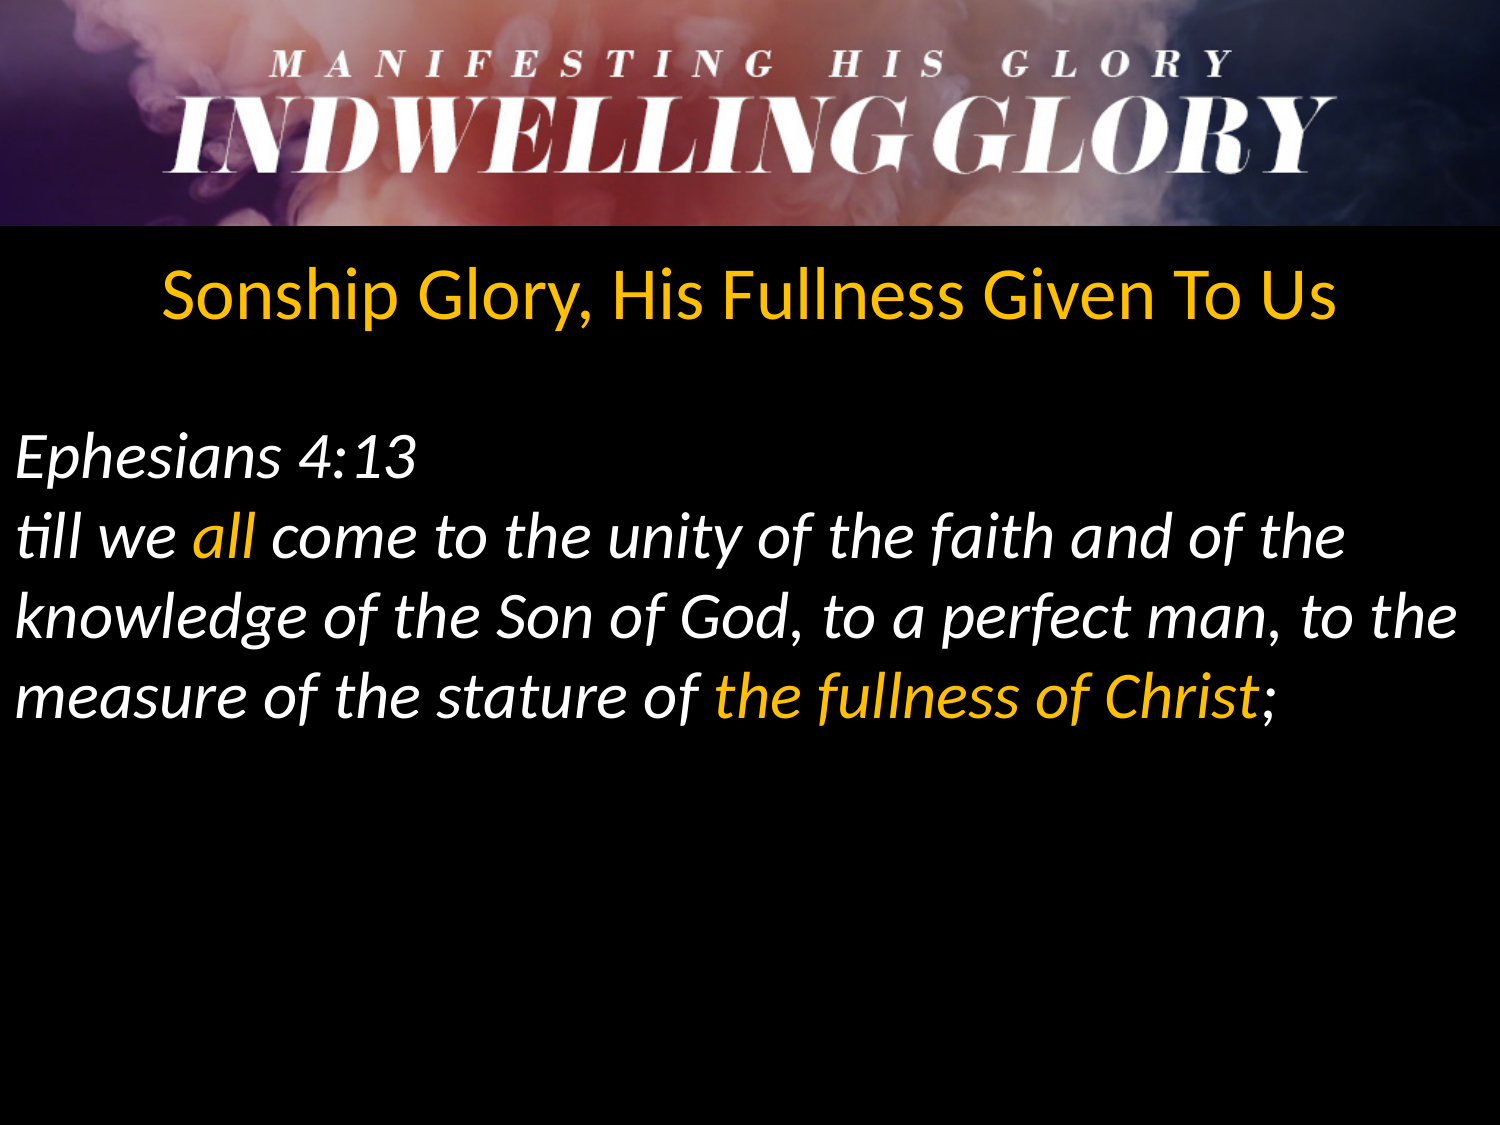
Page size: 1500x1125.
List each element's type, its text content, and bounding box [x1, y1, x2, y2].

text_box Sonship Glory, His Fullness Given To Us [0, 237, 1500, 343]
text_box Ephesians 4:13 till we all come to the unity of the faith and of the knowledge of the Son of God, to a perfect man, to the measure of the stature of the fullness of Christ; [0, 404, 1500, 740]
picture [0, 0, 1500, 226]
